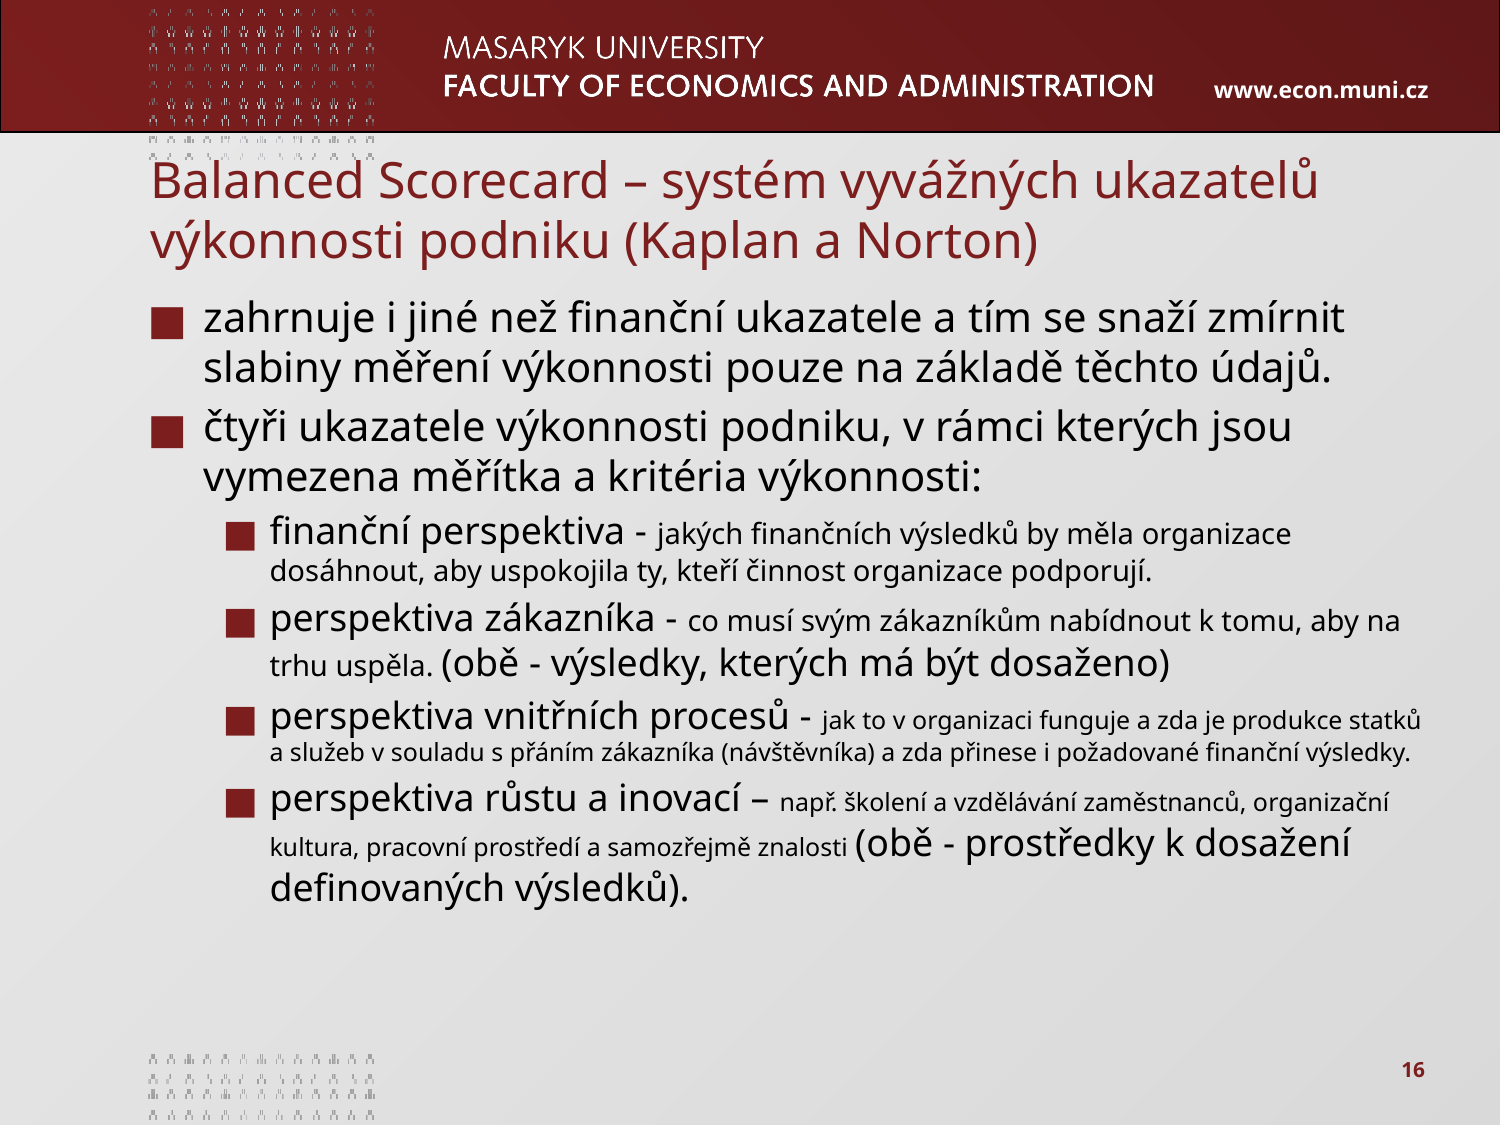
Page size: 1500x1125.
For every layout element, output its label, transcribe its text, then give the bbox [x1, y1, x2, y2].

text_box 16 [1316, 1056, 1425, 1100]
list zahrnuje i jiné než finanční ukazatele a tím se snaží zmírnit slabiny měření výkonnosti pouze na základě těchto údajů. čtyři ukazatele výkonnosti podniku, v rámci kterých jsou vymezena měřítka a kritéria výkonnosti: finanční perspektiva - jakých finančních výsledků by měla organizace dosáhnout, aby uspokojila ty, kteří činnost organizace podporují. perspektiva zákazníka - co musí svým zákazníkům nabídnout k tomu, aby na trhu uspěla. (obě - výsledky, kterých má být dosaženo) perspektiva vnitřních procesů - jak to v organizaci funguje a zda je produkce statků a služeb v souladu s přáním zákazníka (návštěvníka) a zda přinese i požadované finanční výsledky. perspektiva růstu a inovací – např. školení a vzdělávání zaměstnanců, organizační kultura, pracovní prostředí a samozřejmě znalosti (obě - prostředky k dosažení definovaných výsledků). [147, 290, 1423, 1006]
picture [68, 1051, 453, 1125]
picture [68, 4, 1153, 168]
title Balanced Scorecard – systém vyvážných ukazatelů výkonnosti podniku (Kaplan a Norton) [150, 148, 1425, 268]
